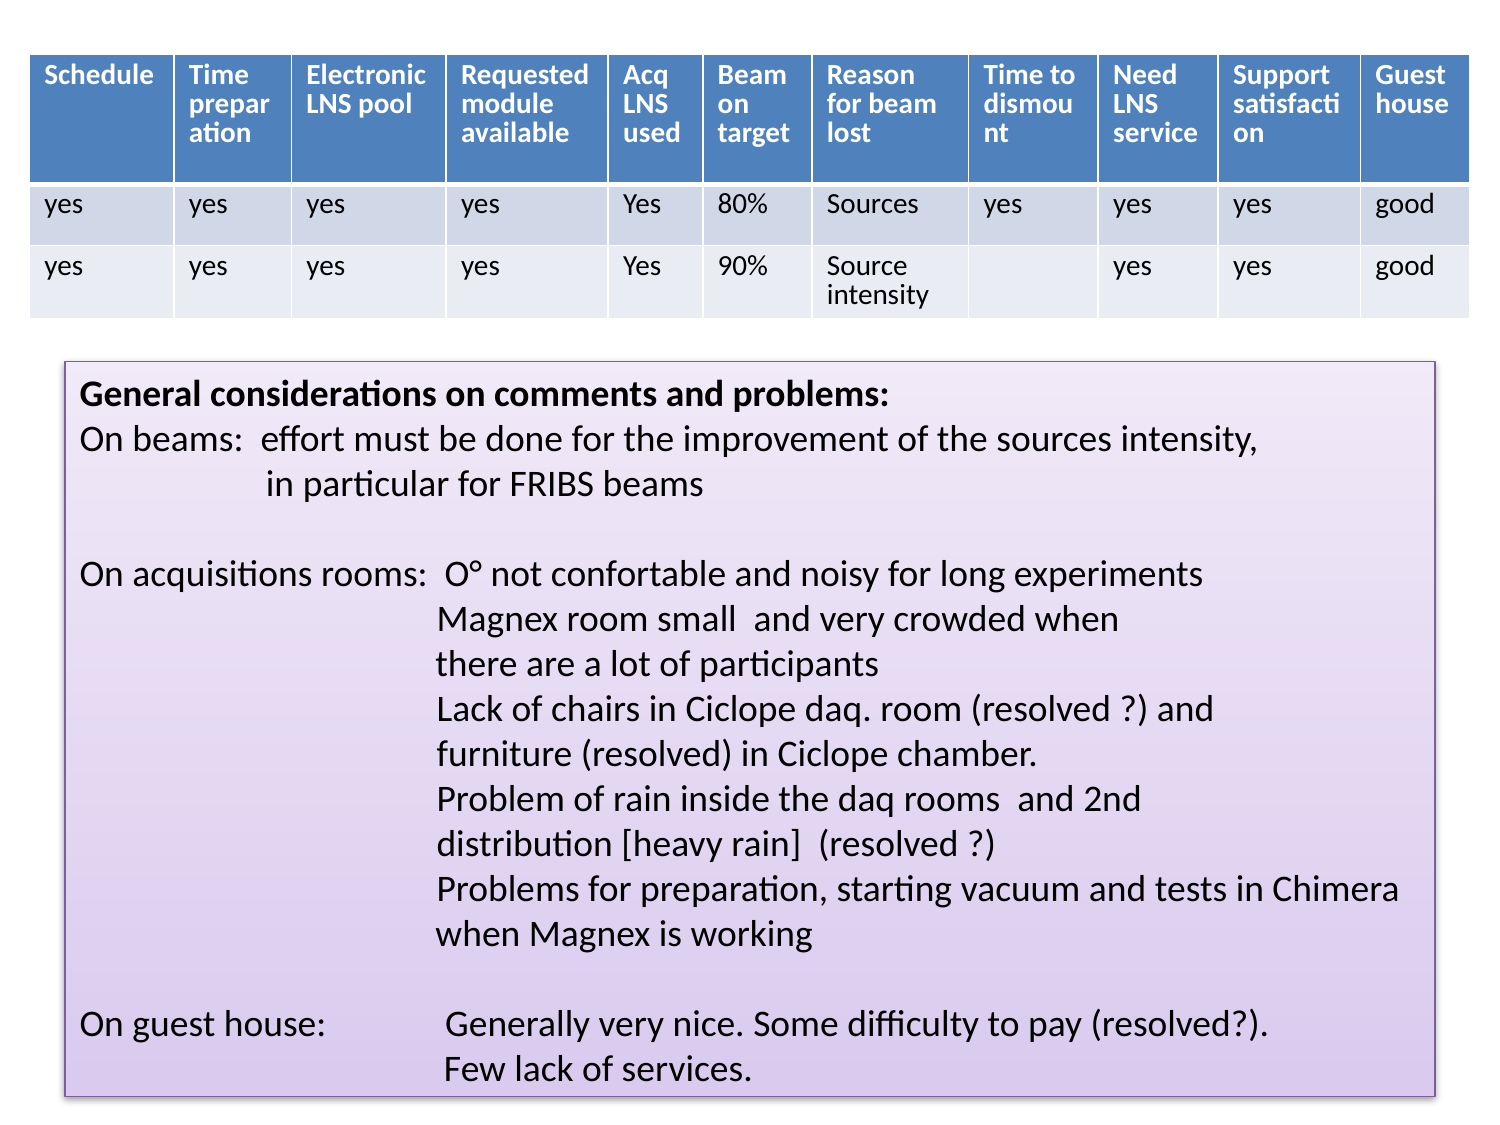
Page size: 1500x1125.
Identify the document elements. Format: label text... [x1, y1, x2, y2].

table_header Time preparation [175, 55, 291, 182]
table_cell good [1361, 187, 1469, 245]
table_cell yes [1099, 246, 1217, 318]
table_cell Yes [609, 246, 702, 318]
table_header Support satisfaction [1219, 55, 1360, 182]
table_header Electronic LNS pool [292, 55, 445, 182]
table_cell Sources [813, 187, 968, 245]
table_cell yes [292, 246, 445, 318]
table_cell yes [1099, 187, 1217, 245]
table_header Time to dismount [969, 55, 1097, 182]
table_cell yes [447, 187, 607, 245]
table_header Reason for beam lost [813, 55, 968, 182]
table_cell Yes [609, 187, 702, 245]
table_header Schedule [30, 55, 173, 182]
table_header Requested module available [447, 55, 607, 182]
table_cell yes [175, 187, 291, 245]
table_header Beam on target [704, 55, 811, 182]
table_header Need LNS service [1099, 55, 1217, 182]
table_cell yes [30, 246, 173, 318]
table_header Acq LNS used [609, 55, 702, 182]
table_cell yes [1219, 187, 1360, 245]
table_cell yes [30, 187, 173, 245]
table_cell yes [175, 246, 291, 318]
table_cell yes [447, 246, 607, 318]
table_cell 90% [704, 246, 811, 318]
table_cell yes [969, 187, 1097, 245]
text_box General considerations on comments and problems: On beams: effort must be done for the improvement of the sources intensity, in particular for FRIBS beams On acquisitions rooms: O° not confortable and noisy for long experiments Magnex room small and very crowded when there are a lot of participants Lack of chairs in Ciclope daq. room (resolved ?) and furniture (resolved) in Ciclope chamber. Problem of rain inside the daq rooms and 2nd distribution [heavy rain] (resolved ?) Problems for preparation, starting vacuum and tests in Chimera when Magnex is working On guest house: Generally very nice. Some difficulty to pay (resolved?). Few lack of services. [64, 361, 1436, 1097]
table_cell [969, 246, 1097, 318]
table_cell yes [1219, 246, 1360, 318]
table_cell yes [292, 187, 445, 245]
table_cell 80% [704, 187, 811, 245]
table_cell good [1361, 246, 1469, 318]
table_cell Source intensity [813, 246, 968, 318]
table_header Guest house [1361, 55, 1469, 182]
